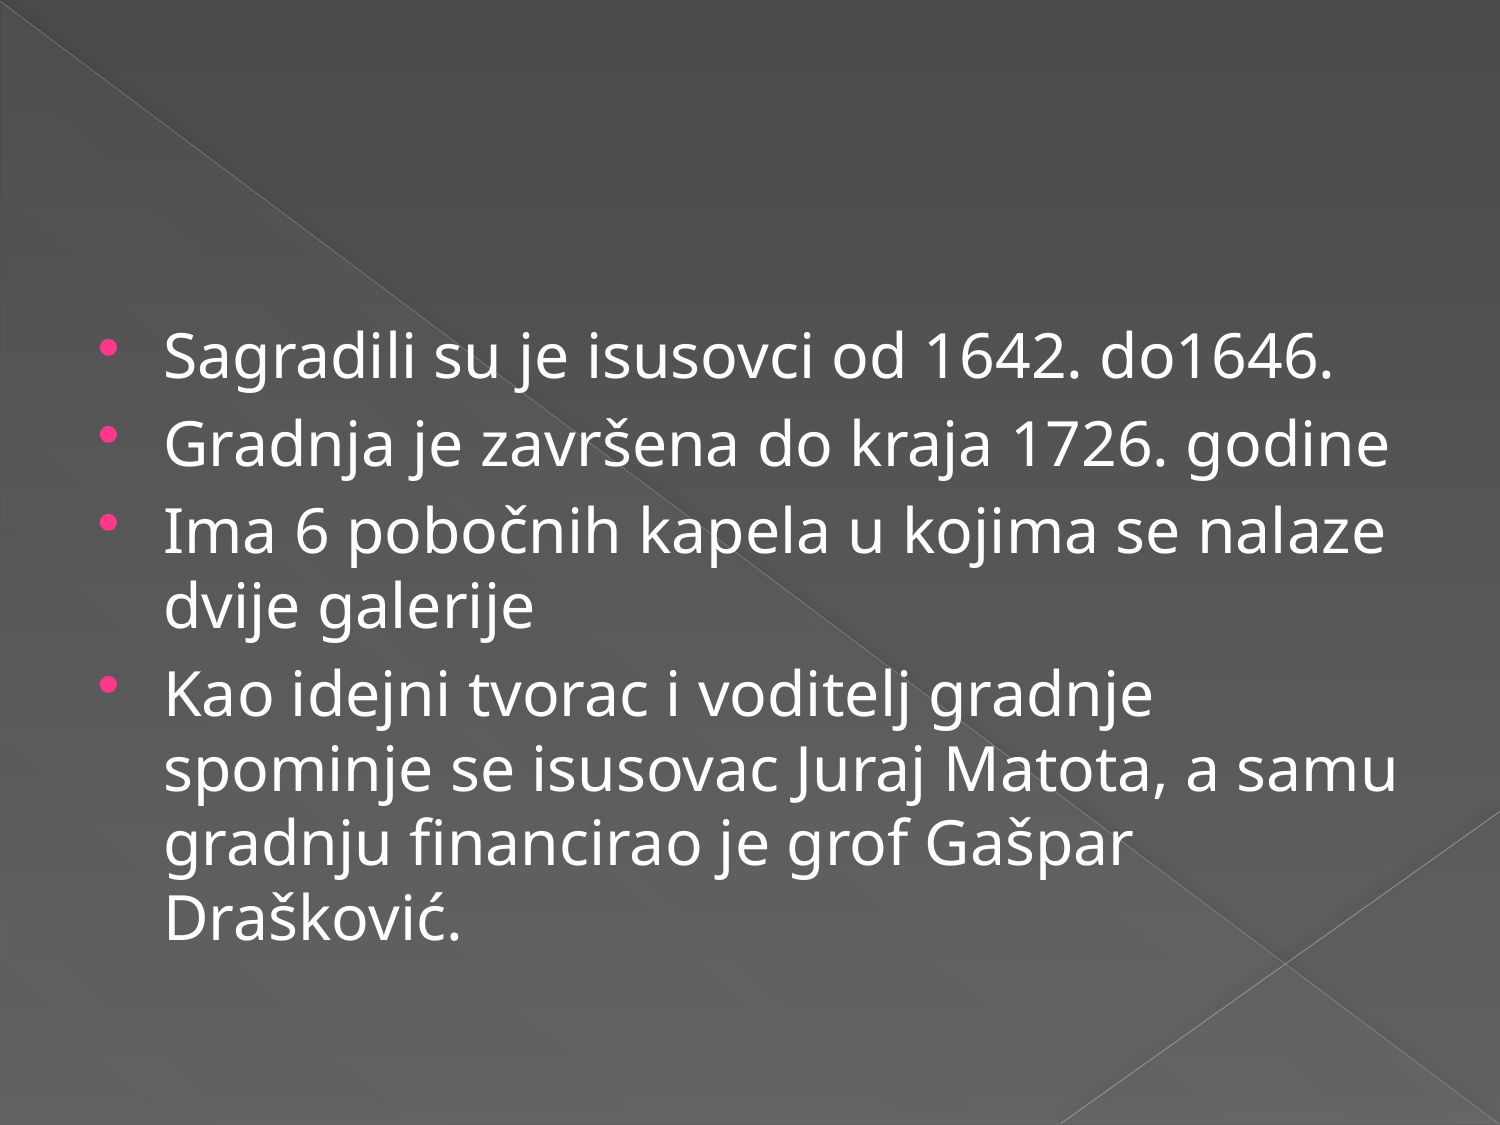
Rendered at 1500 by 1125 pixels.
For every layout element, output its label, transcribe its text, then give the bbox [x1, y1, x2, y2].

list Sagradili su je isusovci od 1642. do1646. Gradnja je završena do kraja 1726. godine Ima 6 pobočnih kapela u kojima se nalaze dvije galerije Kao idejni tvorac i voditelj gradnje spominje se isusovac Juraj Matota, a samu gradnju financirao je grof Gašpar Drašković. [75, 308, 1425, 1059]
